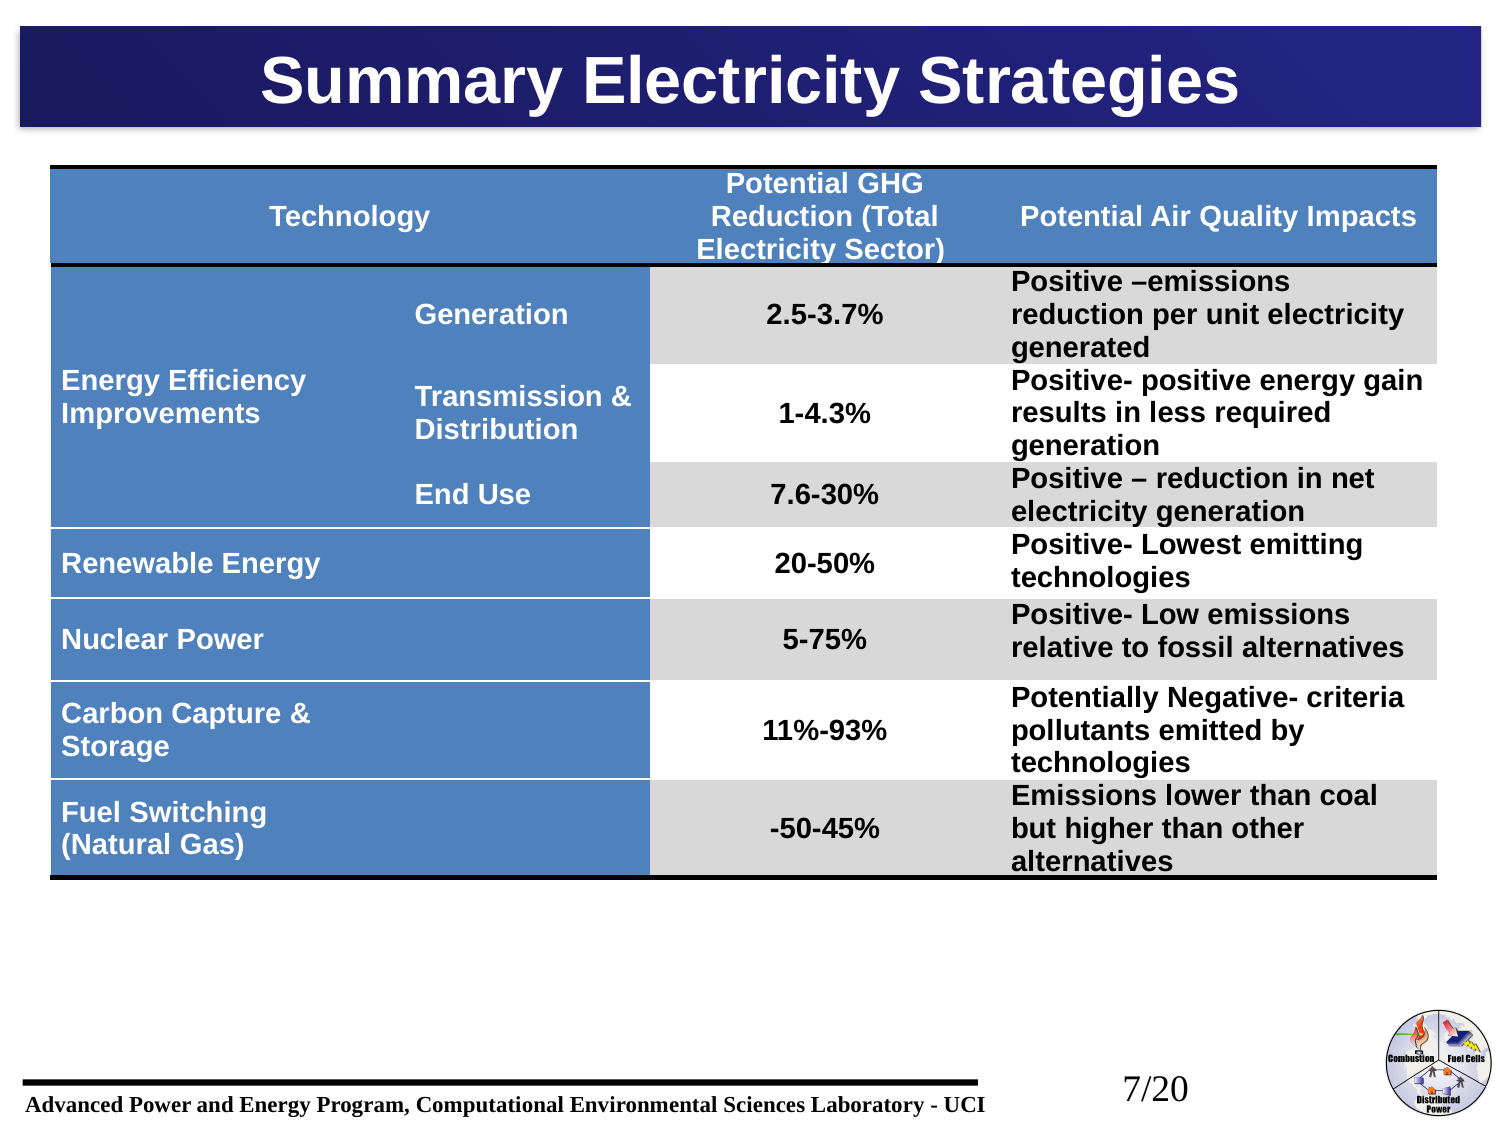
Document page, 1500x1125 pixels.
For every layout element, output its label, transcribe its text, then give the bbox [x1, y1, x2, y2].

picture [1385, 1009, 1493, 1117]
table_cell 7.6-30% [650, 462, 1000, 527]
table_cell 11%-93% [650, 682, 1000, 778]
table_cell [403, 682, 650, 778]
table_cell Generation [403, 267, 650, 364]
table_cell Energy Efficiency Improvements [51, 267, 403, 527]
table_cell End Use [403, 462, 650, 527]
title Summary Electricity Strategies [19, 26, 1482, 127]
table_cell Fuel Switching (Natural Gas) [51, 780, 403, 875]
table_cell [403, 780, 650, 875]
table_cell Positive- Low emissions relative to fossil alternatives [1000, 599, 1437, 680]
table_cell Positive –emissions reduction per unit electricity generated [1000, 267, 1437, 364]
table_header Potential GHG Reduction (Total Electricity Sector) [650, 169, 1000, 263]
table_cell Carbon Capture & Storage [51, 682, 403, 778]
table_cell Renewable Energy [51, 529, 403, 597]
table_cell Nuclear Power [51, 599, 403, 680]
table_cell Transmission & Distribution [403, 364, 650, 462]
table_cell 5-75% [650, 599, 1000, 680]
table_cell 2.5-3.7% [650, 267, 1000, 364]
table_cell Positive- Lowest emitting technologies [1000, 529, 1437, 597]
table_cell Potentially Negative- criteria pollutants emitted by technologies [1000, 682, 1437, 778]
table_header Potential Air Quality Impacts [1000, 169, 1437, 263]
table_cell [403, 599, 650, 680]
table_cell -50-45% [650, 780, 1000, 875]
table_cell 1-4.3% [650, 364, 1000, 462]
table_cell Positive- positive energy gain results in less required generation [1000, 364, 1437, 462]
table_cell 20-50% [650, 529, 1000, 597]
table_cell Positive – reduction in net electricity generation [1000, 462, 1437, 527]
table_cell Emissions lower than coal but higher than other alternatives [1000, 780, 1437, 875]
table_header Technology [50, 169, 650, 263]
table_cell [403, 529, 650, 597]
